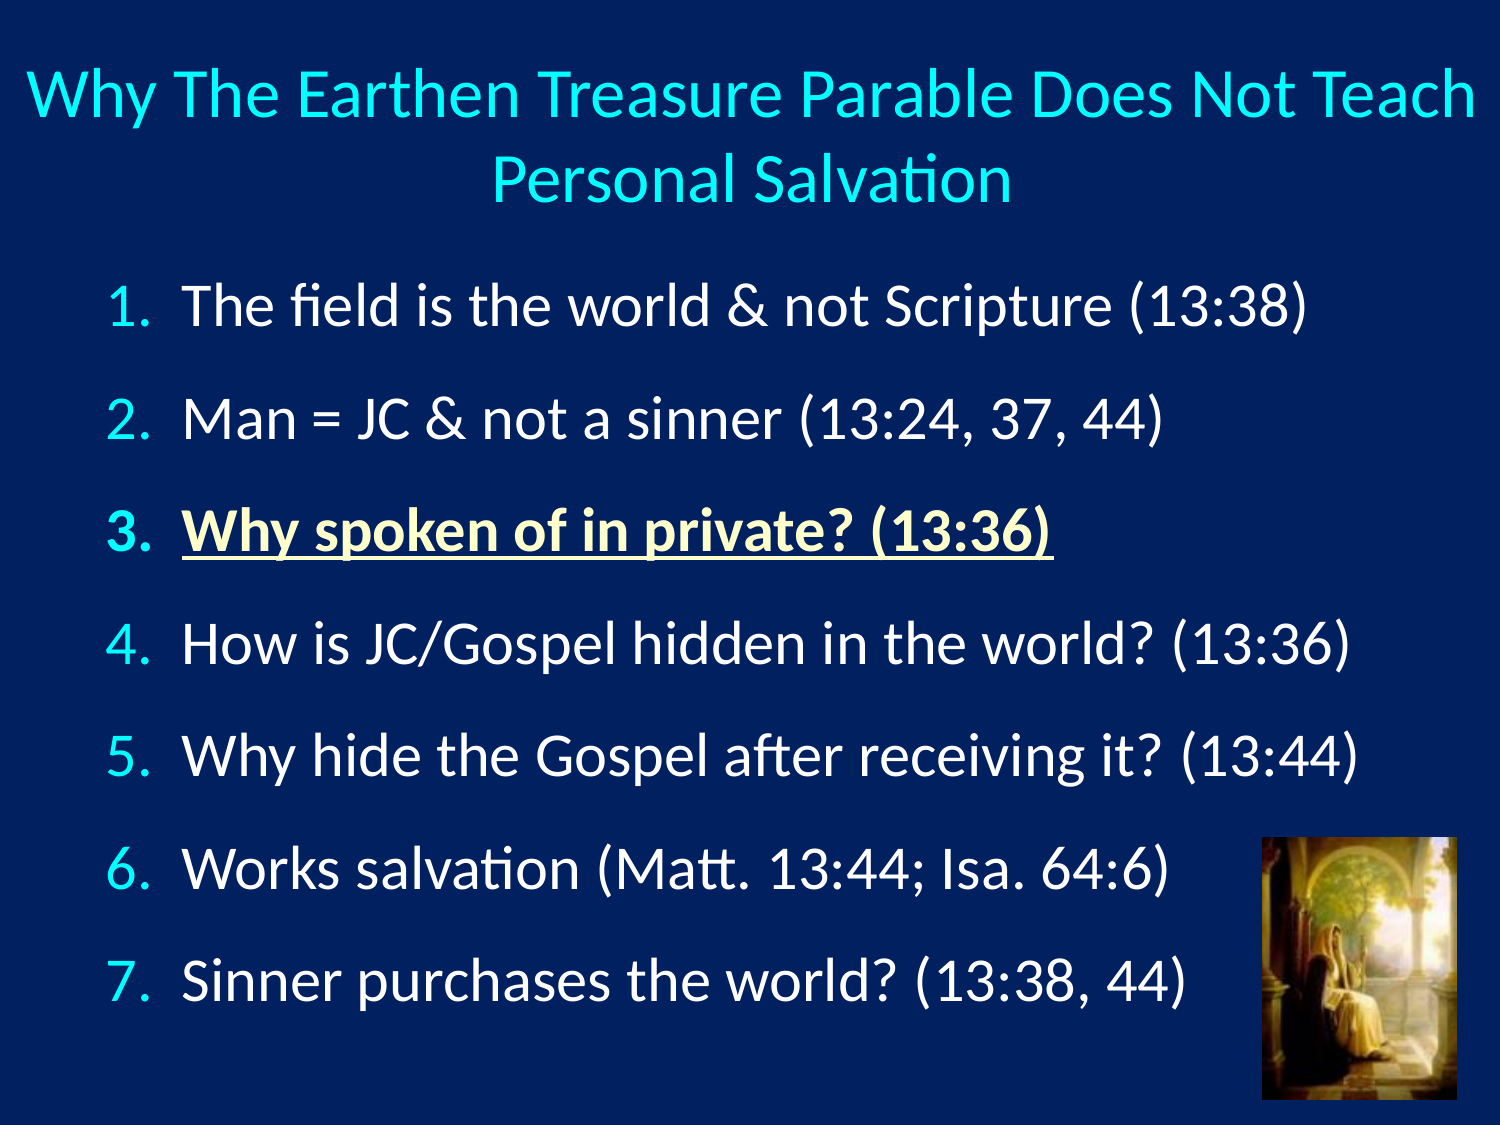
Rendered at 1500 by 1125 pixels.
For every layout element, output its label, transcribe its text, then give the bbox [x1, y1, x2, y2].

list The field is the world & not Scripture (13:38) Man = JC & not a sinner (13:24, 37, 44) Why spoken of in private? (13:36) How is JC/Gospel hidden in the world? (13:36) Why hide the Gospel after receiving it? (13:44) Works salvation (Matt. 13:44; Isa. 64:6) Sinner purchases the world? (13:38, 44) [90, 256, 1410, 1058]
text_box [1262, 837, 1457, 1101]
title Why The Earthen Treasure Parable Does Not Teach Personal Salvation [5, 37, 1500, 226]
